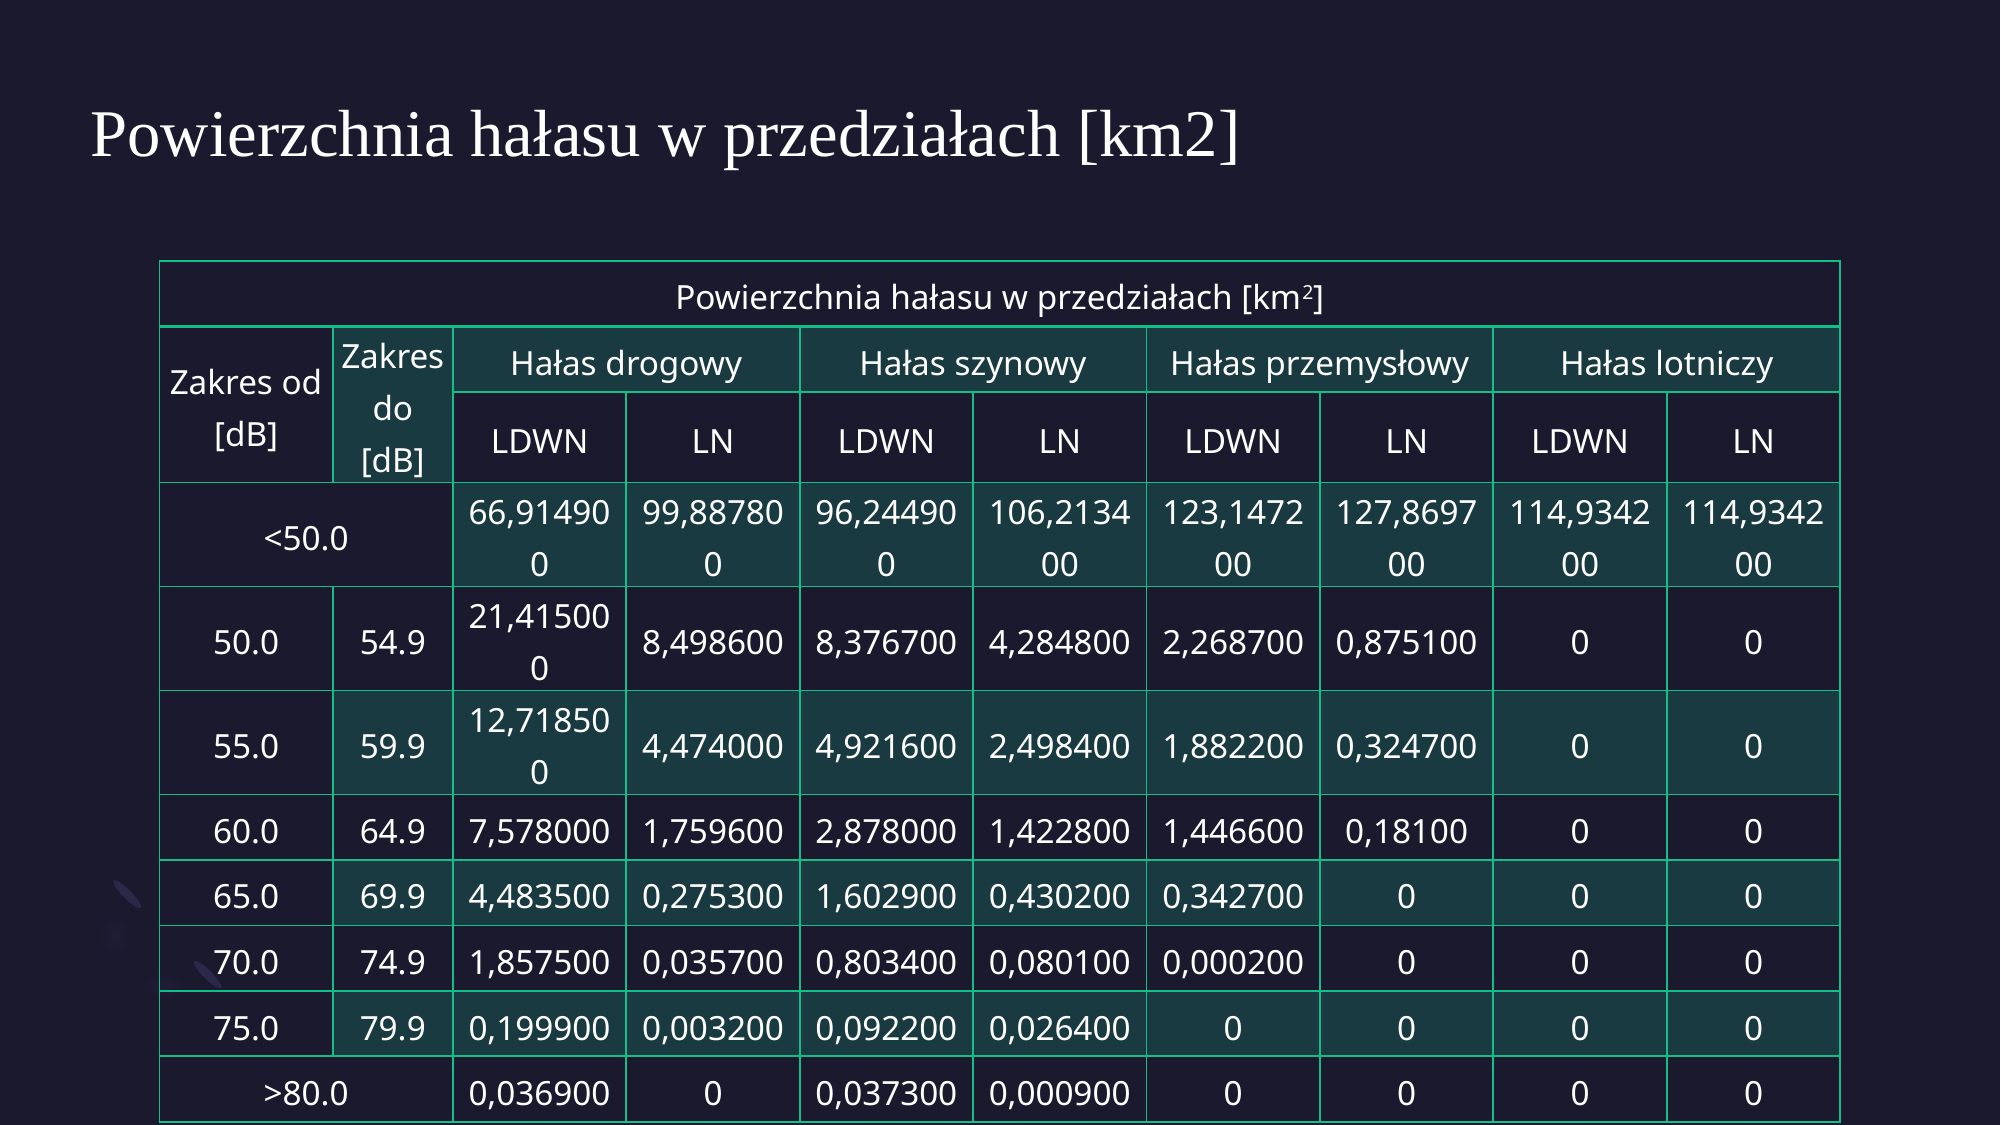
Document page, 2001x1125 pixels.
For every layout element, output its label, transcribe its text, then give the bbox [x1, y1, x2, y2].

table_cell 1,422800 [974, 795, 1146, 859]
table_cell Zakres od [dB] [160, 328, 332, 482]
table_cell 64.9 [334, 795, 452, 859]
table_cell LN [974, 393, 1146, 482]
table_cell 1,446600 [1147, 795, 1319, 859]
table_cell 74.9 [334, 926, 452, 990]
table_cell 106,213400 [974, 483, 1146, 586]
table_cell 0 [1494, 691, 1666, 794]
table_cell Zakres do [dB] [334, 328, 452, 482]
table_cell 0 [1147, 992, 1319, 1055]
table_cell LN [627, 393, 799, 482]
table_cell 114,934200 [1494, 483, 1666, 586]
table_cell 2,498400 [974, 691, 1146, 794]
table_cell 66,914900 [454, 483, 625, 586]
table_cell 65.0 [160, 861, 332, 925]
table_cell 4,284800 [974, 587, 1146, 690]
table_cell 0 [1494, 992, 1666, 1055]
table_header Powierzchnia hałasu w przedziałach [km2] [160, 262, 1839, 325]
table_cell 0 [1321, 926, 1492, 990]
table_cell 0,000200 [1147, 926, 1319, 990]
table_cell 99,887800 [627, 483, 799, 586]
table_cell 0 [1494, 861, 1666, 925]
table_cell 96,244900 [801, 483, 972, 586]
table_cell 0,324700 [1321, 691, 1492, 794]
table_cell Hałas szynowy [801, 328, 1146, 391]
table_cell 69.9 [334, 861, 452, 925]
table_cell 59.9 [334, 691, 452, 794]
table_cell 54.9 [334, 587, 452, 690]
table_cell 0 [1668, 1057, 1839, 1121]
table_cell 7,578000 [454, 795, 625, 859]
table_cell 70.0 [160, 926, 332, 990]
table_cell 0,092200 [801, 992, 972, 1055]
table_cell 0 [1668, 861, 1839, 925]
table_cell 0,080100 [974, 926, 1146, 990]
table_cell 0 [1494, 926, 1666, 990]
table_cell 12,718500 [454, 691, 625, 794]
table_cell 0 [1321, 1057, 1492, 1121]
table_cell LN [1668, 393, 1839, 482]
table_cell 55.0 [160, 691, 332, 794]
table_cell 0,803400 [801, 926, 972, 990]
table_cell 4,483500 [454, 861, 625, 925]
table_cell 0 [1321, 861, 1492, 925]
table_cell 0,430200 [974, 861, 1146, 925]
title Powierzchnia hałasu w przedziałach [km2] [90, 90, 1910, 309]
table_cell 79.9 [334, 992, 452, 1055]
table_cell 0,035700 [627, 926, 799, 990]
table_cell LDWN [1147, 393, 1319, 482]
table_cell 0,003200 [627, 992, 799, 1055]
table_cell 0 [1494, 795, 1666, 859]
table_cell 0,18100 [1321, 795, 1492, 859]
table_cell 50.0 [160, 587, 332, 690]
table_cell 0 [1494, 587, 1666, 690]
table_cell 0,000900 [974, 1057, 1146, 1121]
table_cell 60.0 [160, 795, 332, 859]
table_cell Hałas lotniczy [1494, 328, 1839, 391]
table_cell 0,037300 [801, 1057, 972, 1121]
table_cell <50.0 [160, 483, 452, 586]
table_cell 0,036900 [454, 1057, 625, 1121]
table_cell Hałas przemysłowy [1147, 328, 1492, 391]
table_cell Hałas drogowy [454, 328, 799, 391]
table_cell 123,147200 [1147, 483, 1319, 586]
table_cell 8,376700 [801, 587, 972, 690]
table_cell 0 [1668, 691, 1839, 794]
table_cell 21,415000 [454, 587, 625, 690]
table_cell 2,878000 [801, 795, 972, 859]
table_cell 0,875100 [1321, 587, 1492, 690]
table_cell 0,275300 [627, 861, 799, 925]
table_cell 114,934200 [1668, 483, 1839, 586]
table_cell 0 [1494, 1057, 1666, 1121]
table_cell 127,869700 [1321, 483, 1492, 586]
table_cell LDWN [1494, 393, 1666, 482]
table_cell 1,602900 [801, 861, 972, 925]
table_cell 0 [1147, 1057, 1319, 1121]
table_cell 1,882200 [1147, 691, 1319, 794]
table_cell 0,342700 [1147, 861, 1319, 925]
table_cell 0 [1668, 795, 1839, 859]
table_cell 0 [1668, 587, 1839, 690]
table_cell 8,498600 [627, 587, 799, 690]
table_cell 4,474000 [627, 691, 799, 794]
table_cell 75.0 [160, 992, 332, 1055]
table_cell LDWN [454, 393, 625, 482]
table_cell 1,759600 [627, 795, 799, 859]
table_cell 0 [1668, 992, 1839, 1055]
table_cell 0,026400 [974, 992, 1146, 1055]
table_cell 4,921600 [801, 691, 972, 794]
table_cell 1,857500 [454, 926, 625, 990]
table_cell 0 [627, 1057, 799, 1121]
table_cell LN [1321, 393, 1492, 482]
table_cell 0,199900 [454, 992, 625, 1055]
table_cell 2,268700 [1147, 587, 1319, 690]
table_cell 0 [1668, 926, 1839, 990]
table_cell LDWN [801, 393, 972, 482]
table_cell >80.0 [160, 1057, 452, 1121]
table_cell 0 [1321, 992, 1492, 1055]
